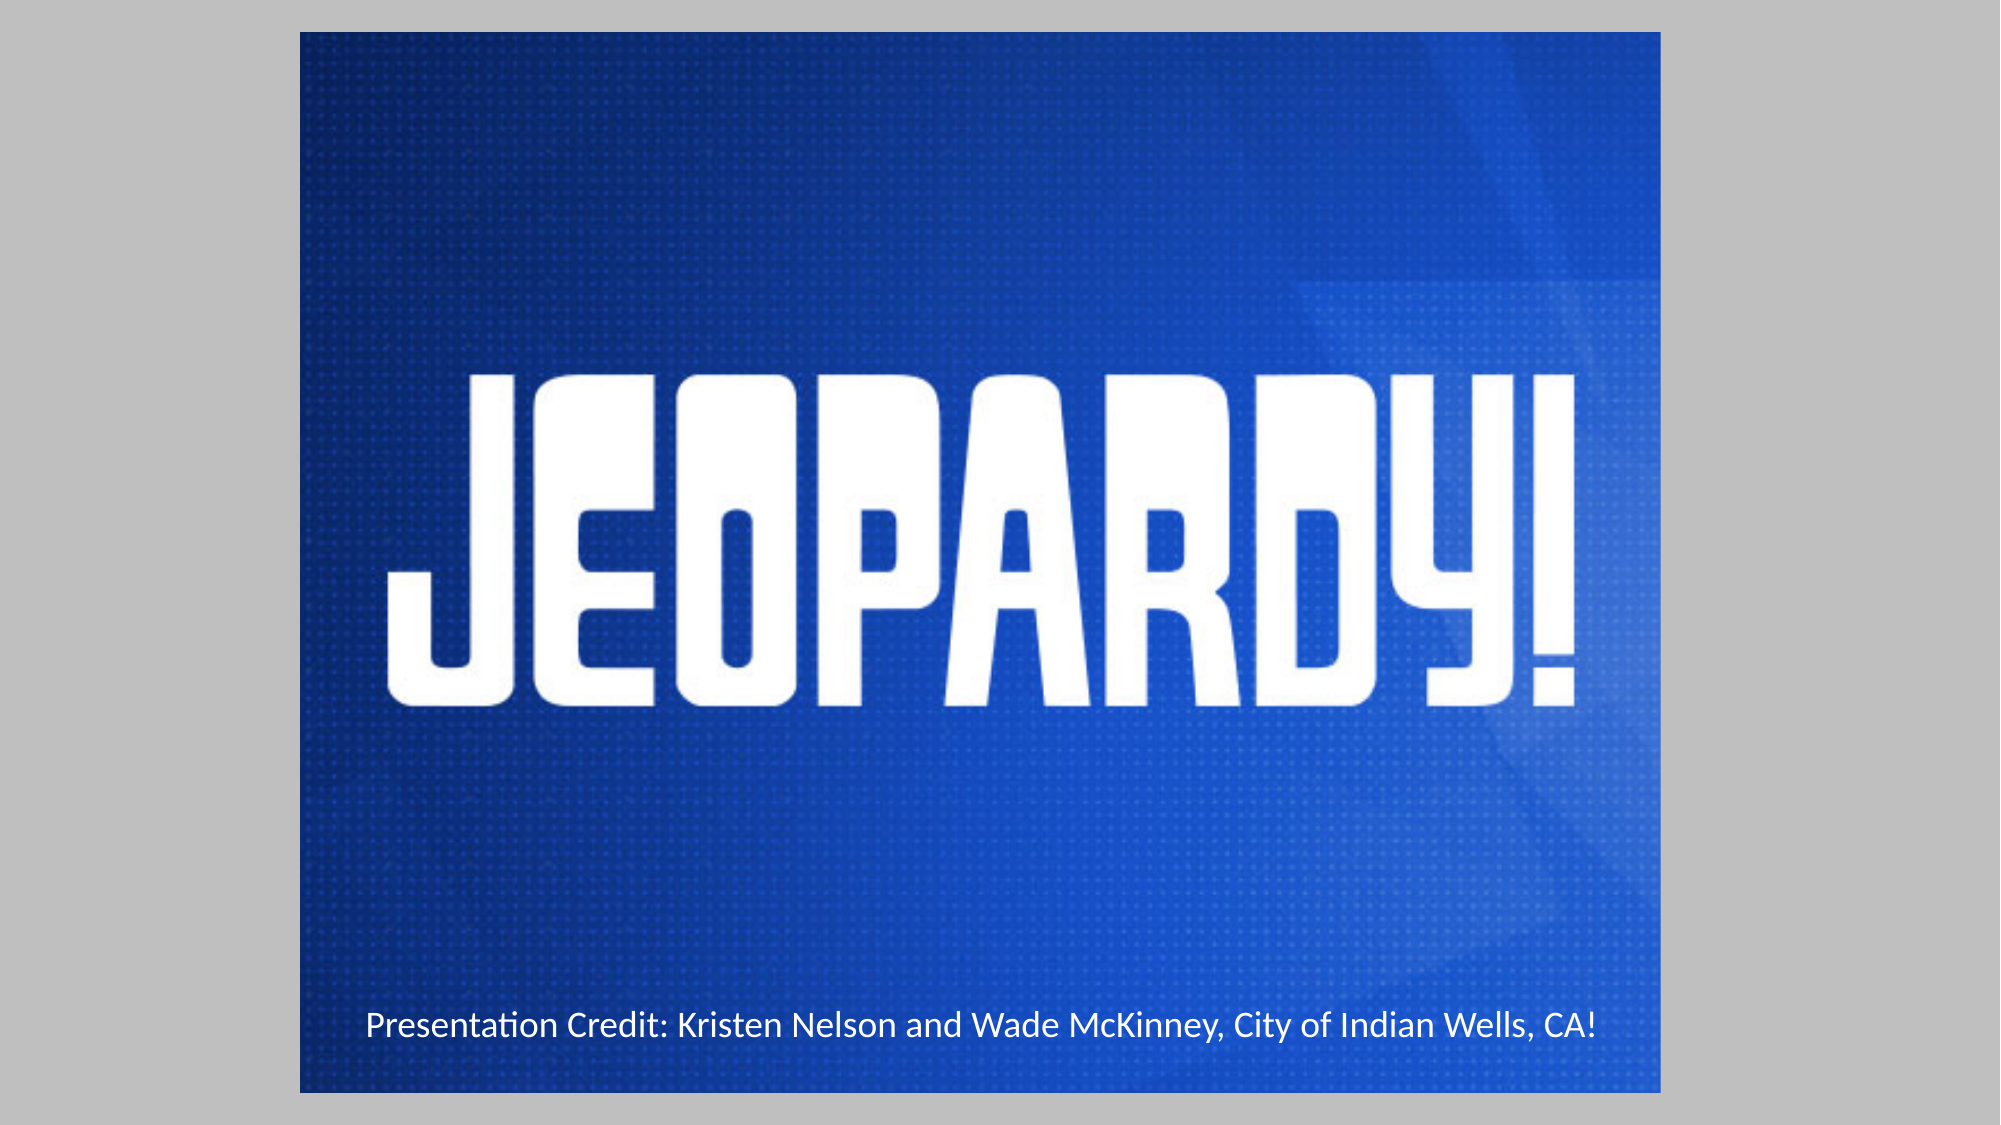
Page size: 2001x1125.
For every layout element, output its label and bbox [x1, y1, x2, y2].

picture [299, 32, 1661, 1093]
